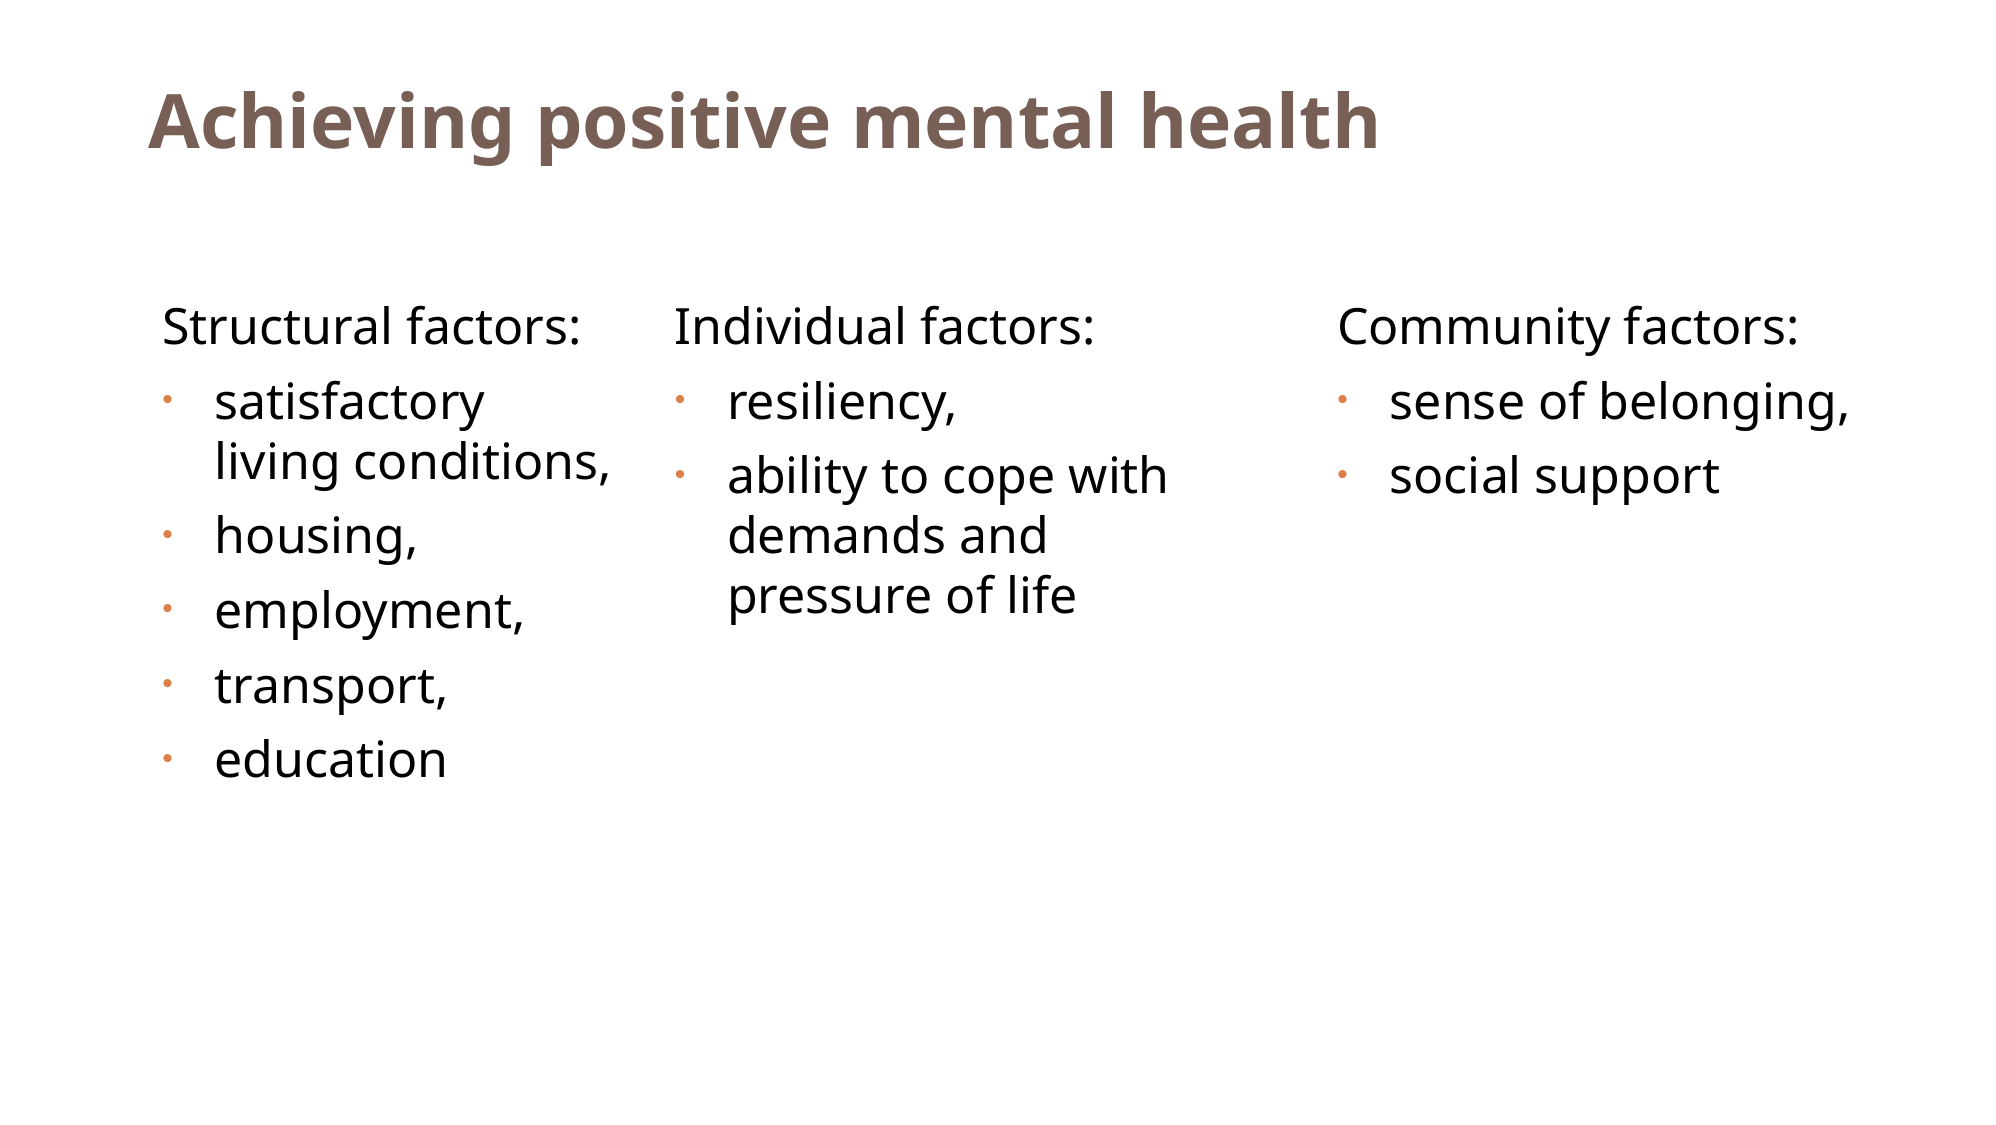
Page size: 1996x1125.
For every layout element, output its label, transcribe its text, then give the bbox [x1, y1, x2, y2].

list Individual factors: resiliency, ability to cope with demands and pressure of life [660, 287, 1210, 1100]
text_box Community factors: sense of belonging, social support [1322, 287, 1919, 1125]
text_box Structural factors: satisfactory living conditions, housing, employment, transport, education [147, 287, 635, 1125]
title Achieving positive mental health [133, 37, 1913, 200]
